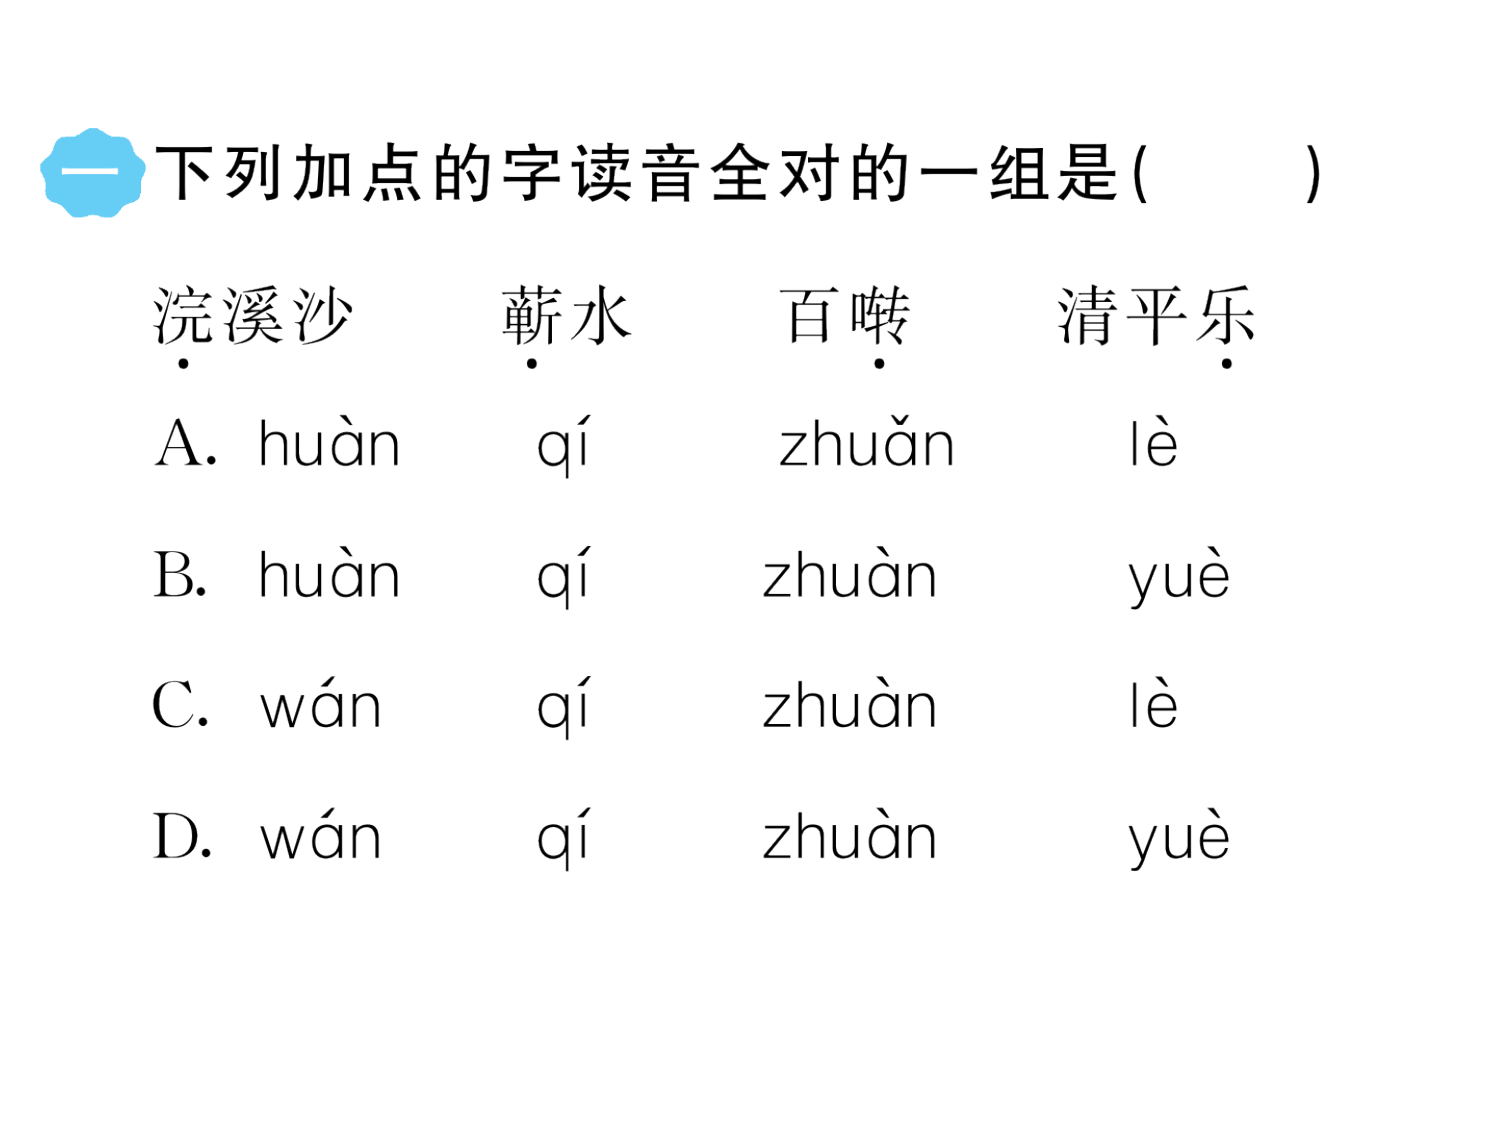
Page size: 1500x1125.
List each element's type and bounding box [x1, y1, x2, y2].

picture [35, 101, 1453, 899]
